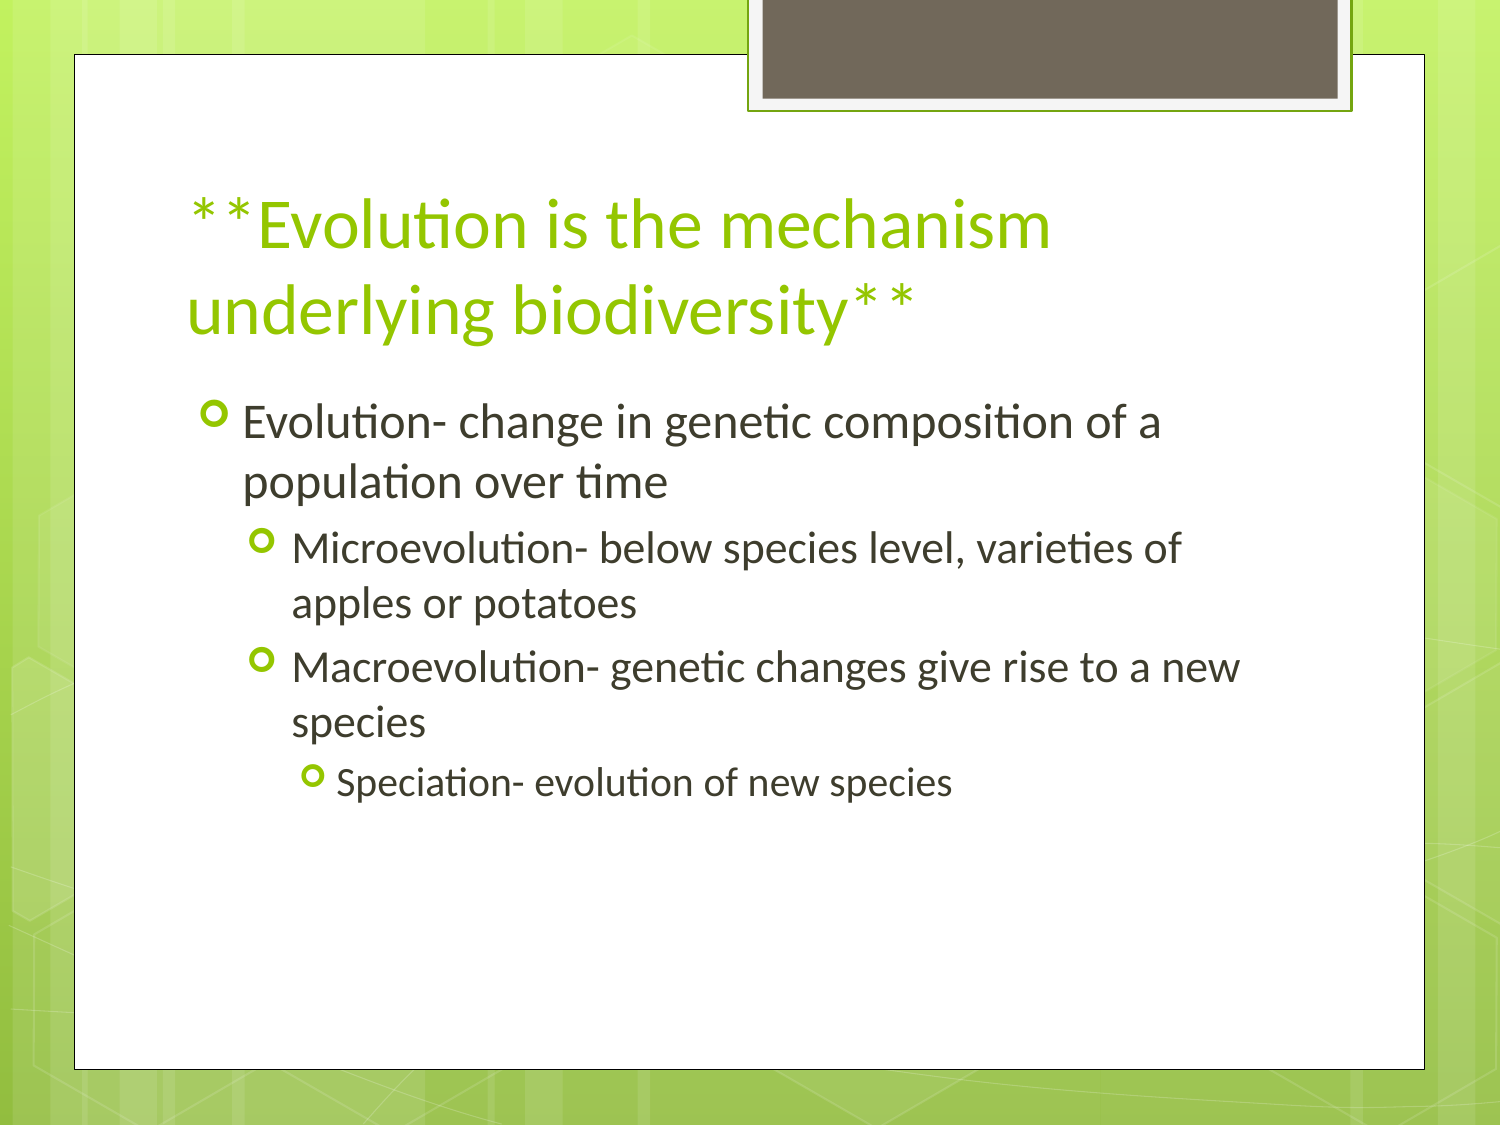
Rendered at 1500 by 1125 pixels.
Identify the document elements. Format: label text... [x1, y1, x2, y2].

title **Evolution is the mechanism underlying biodiversity** [171, 168, 1324, 357]
list Evolution- change in genetic composition of a population over time Microevolution- below species level, varieties of apples or potatoes Macroevolution- genetic changes give rise to a new species Speciation- evolution of new species [171, 381, 1283, 957]
